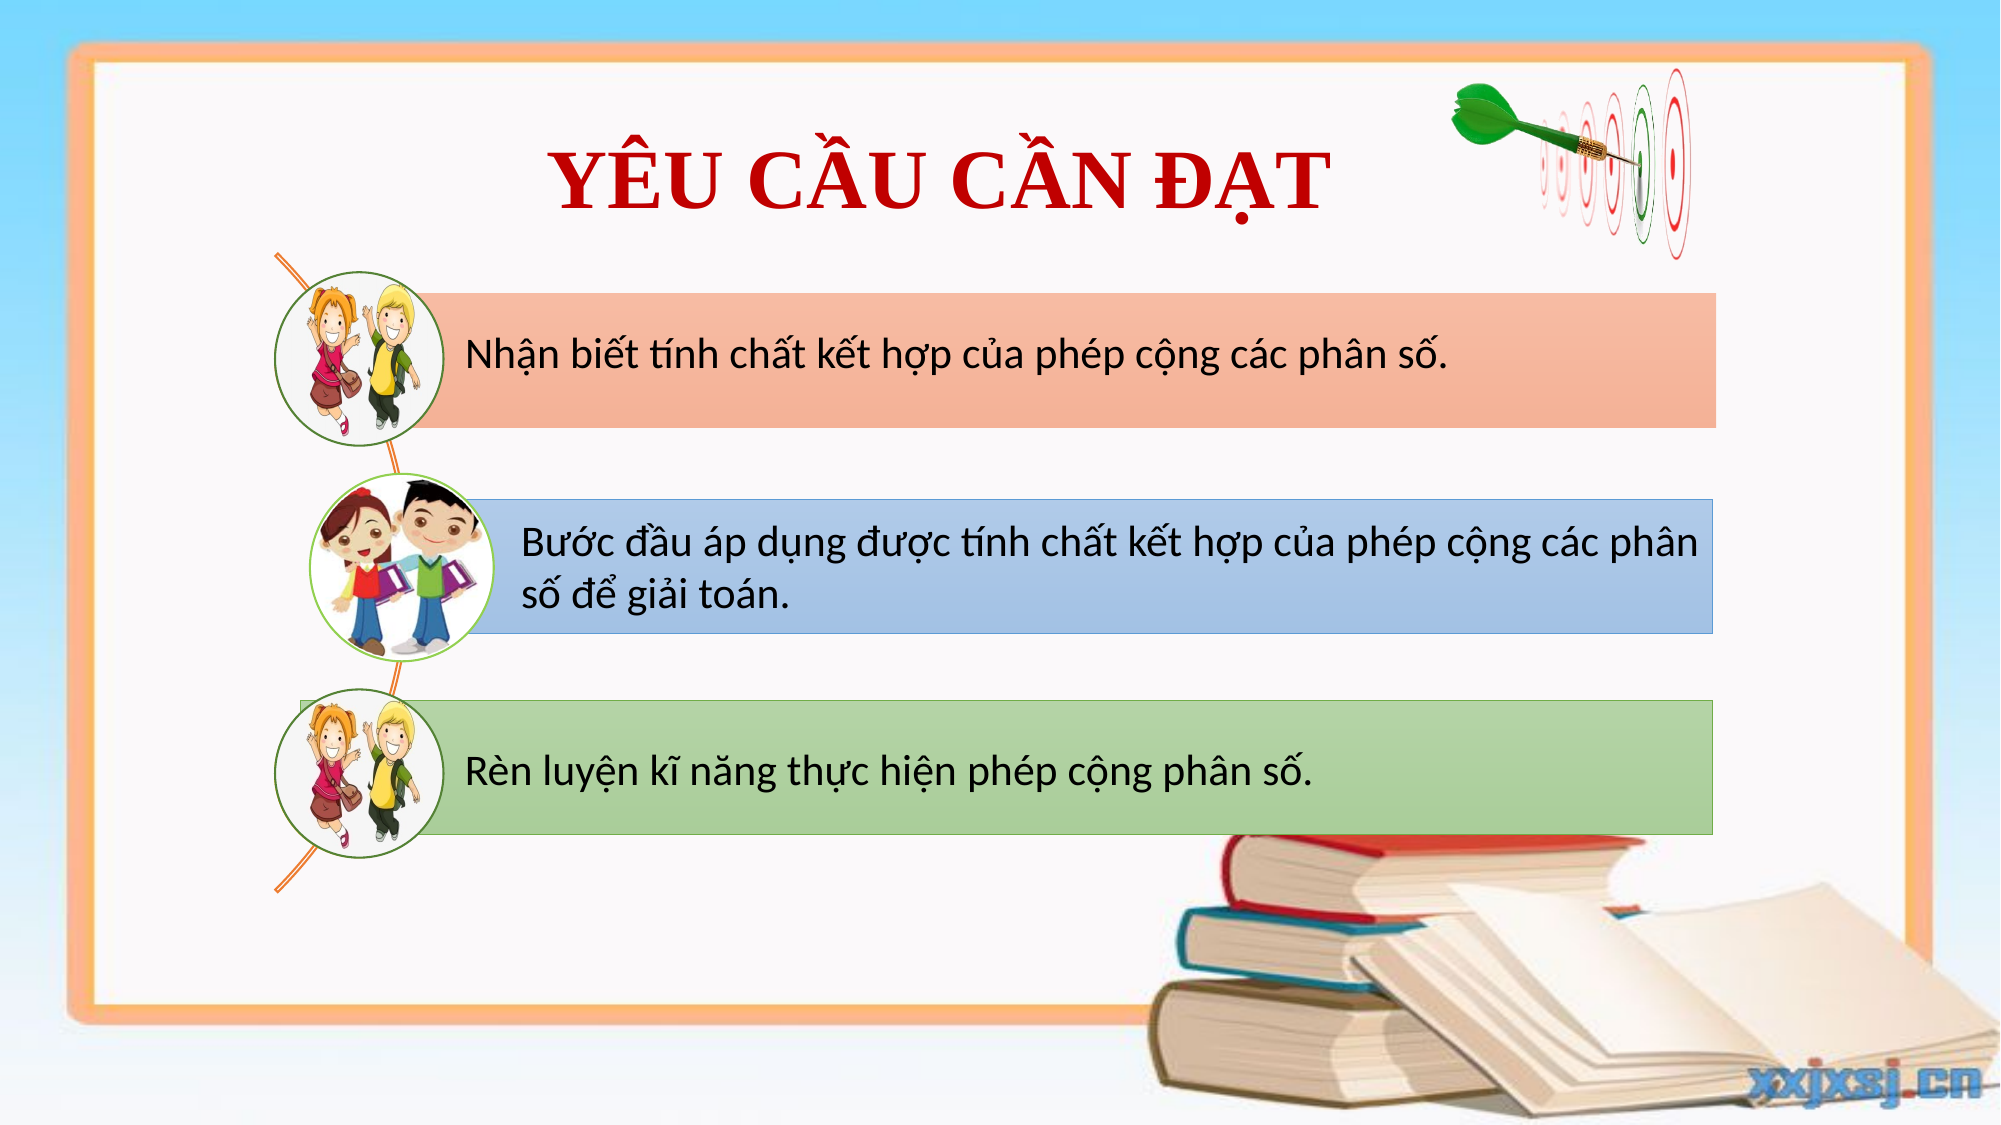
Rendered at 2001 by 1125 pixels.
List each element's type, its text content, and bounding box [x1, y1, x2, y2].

text_box YÊU CẦU CẦN ĐẠT [489, 128, 1391, 237]
picture [0, 0, 2001, 1125]
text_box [285, 237, 1717, 909]
text_box [273, 731, 285, 816]
text_box [273, 315, 285, 403]
